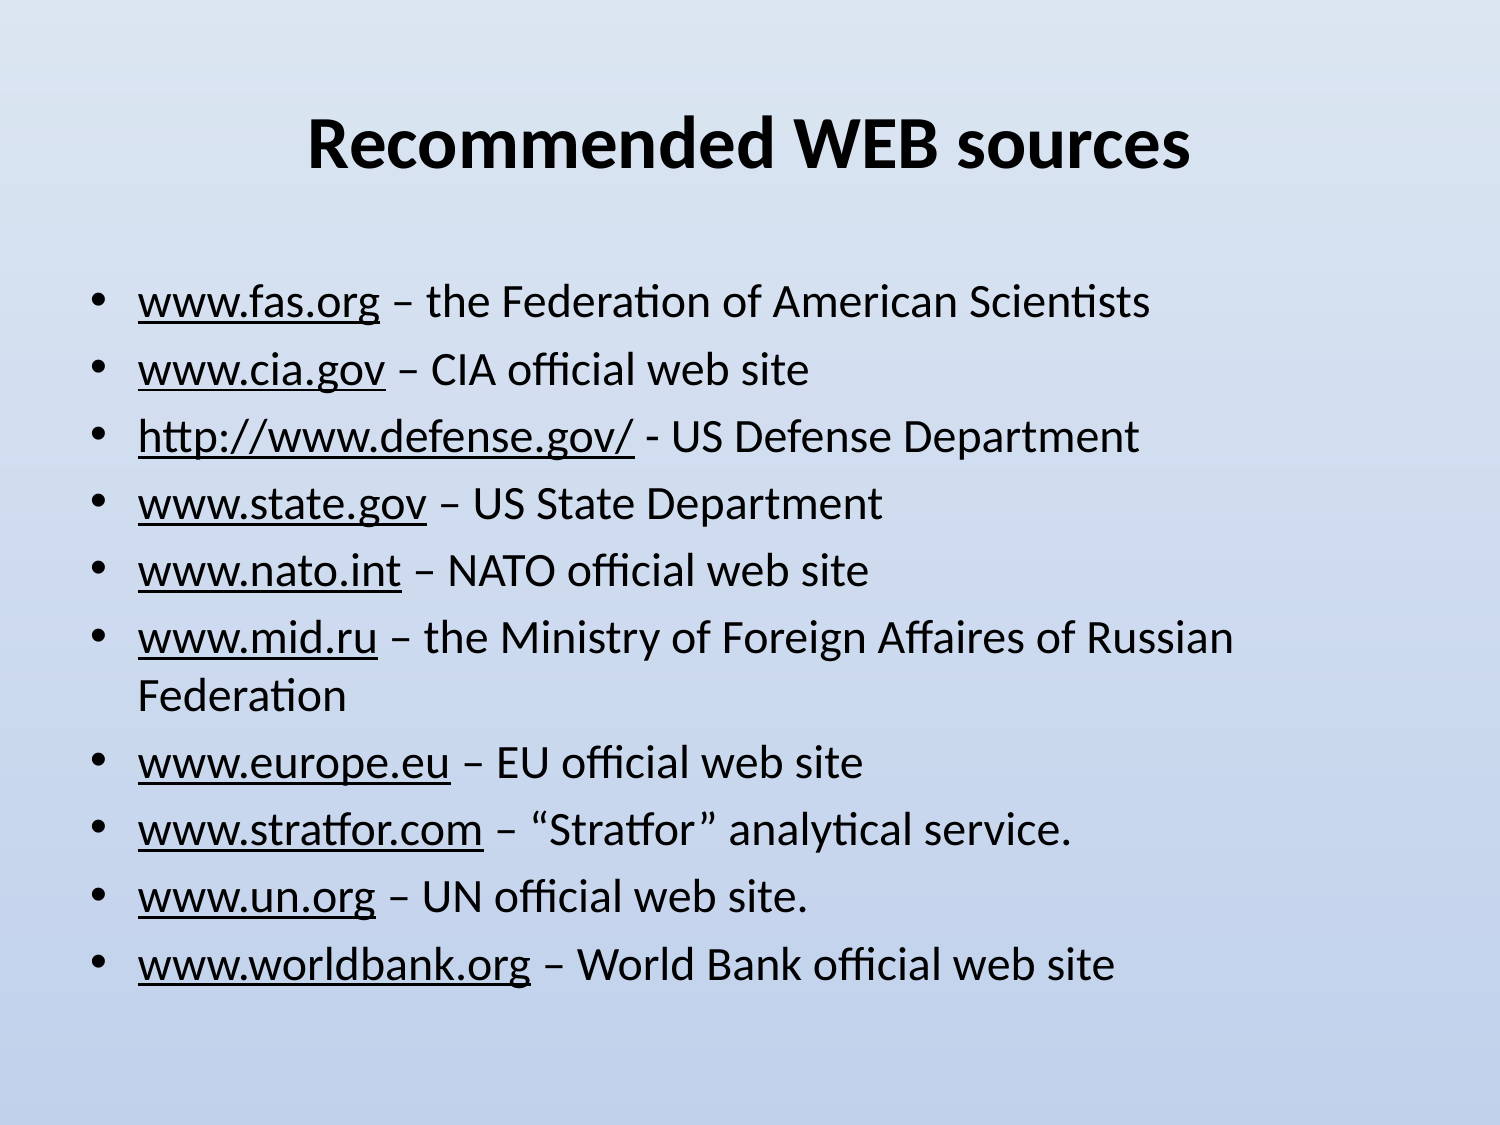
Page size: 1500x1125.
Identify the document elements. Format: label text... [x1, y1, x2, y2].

list www.fas.org – the Federation of American Scientists www.cia.gov – CIA official web site http://www.defense.gov/ - US Defense Department www.state.gov – US State Department www.nato.int – NATO official web site www.mid.ru – the Ministry of Foreign Affaires of Russian Federation www.europe.eu – EU official web site www.stratfor.com – “Stratfor” analytical service. www.un.org – UN official web site. www.worldbank.org – World Bank official web site [75, 262, 1425, 1005]
title Recommended WEB sources [75, 45, 1425, 233]
